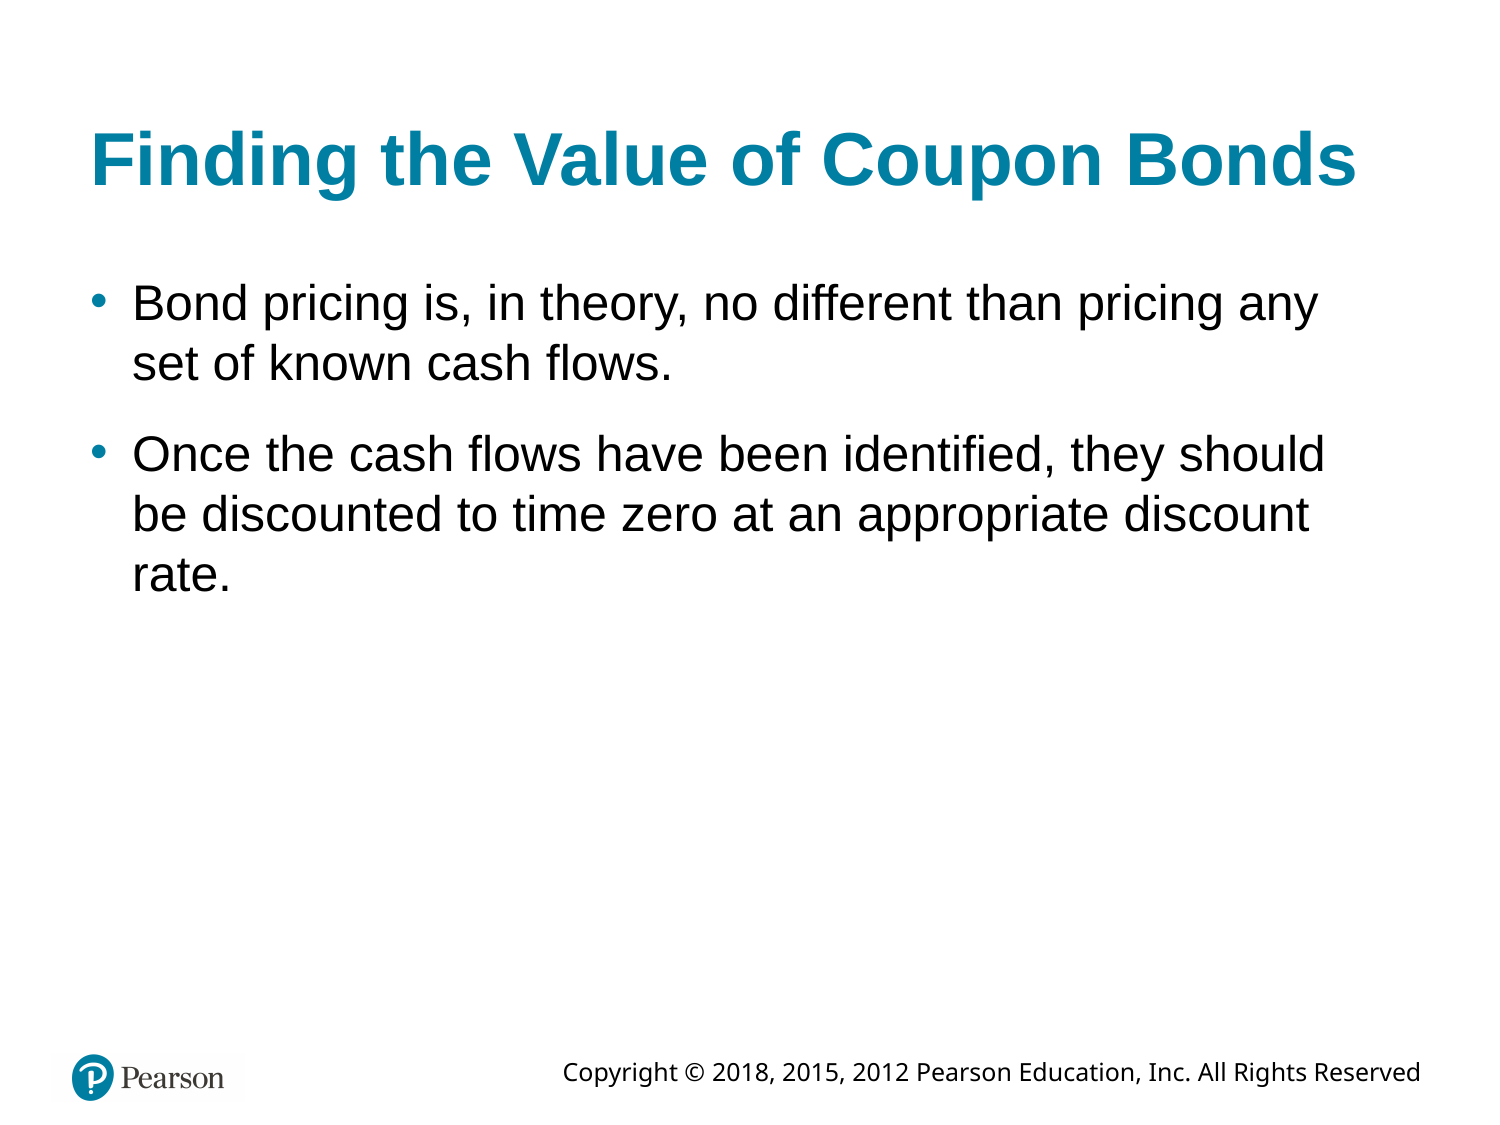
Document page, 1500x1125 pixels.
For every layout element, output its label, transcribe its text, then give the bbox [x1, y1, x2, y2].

list Bond pricing is, in theory, no different than pricing any set of known cash flows. Once the cash flows have been identified, they should be discounted to time zero at an appropriate discount rate. [75, 255, 1403, 1008]
title Finding the Value of Coupon Bonds [75, 35, 1425, 216]
picture [51, 1053, 245, 1102]
